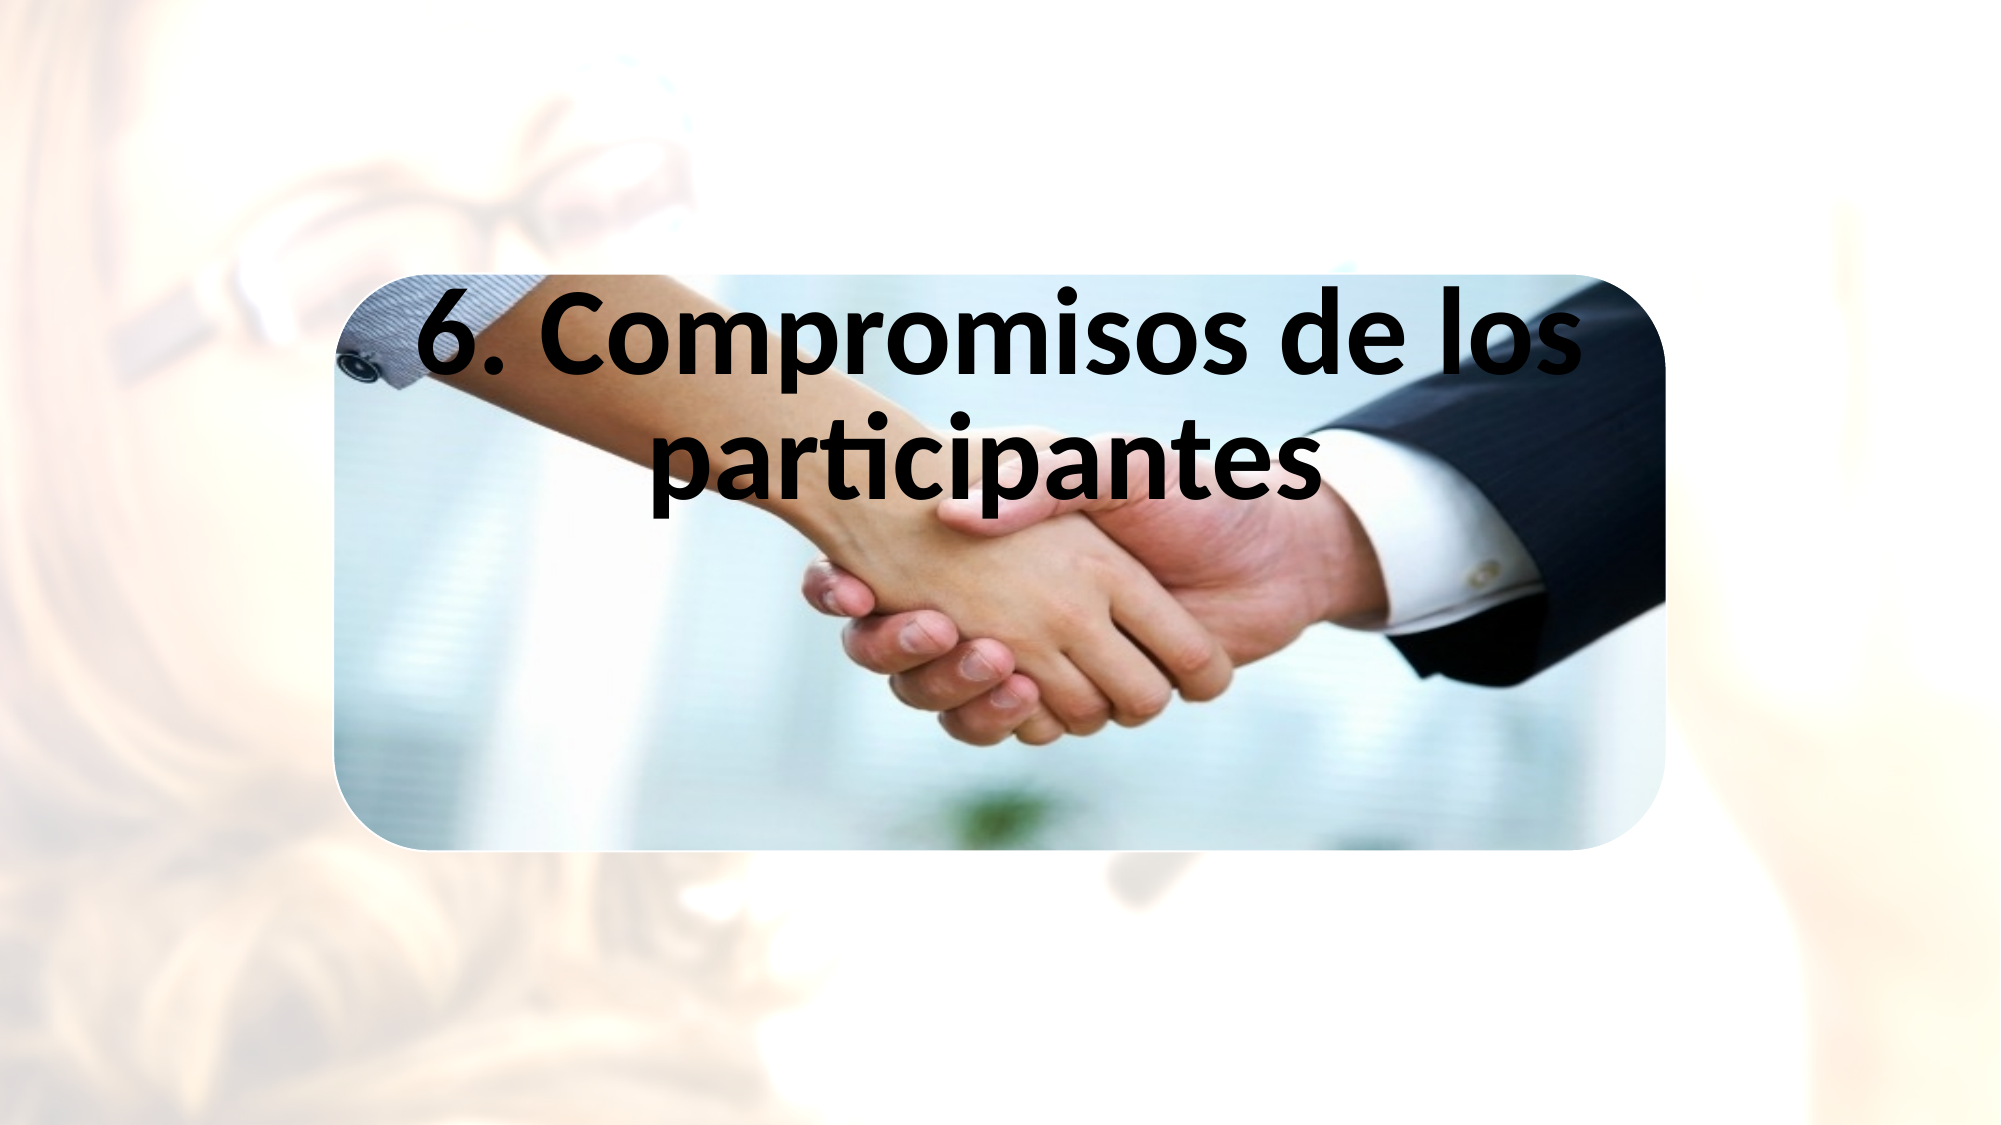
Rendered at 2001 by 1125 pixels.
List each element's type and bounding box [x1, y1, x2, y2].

picture [0, 0, 2000, 1125]
text_box [333, 117, 1667, 1007]
